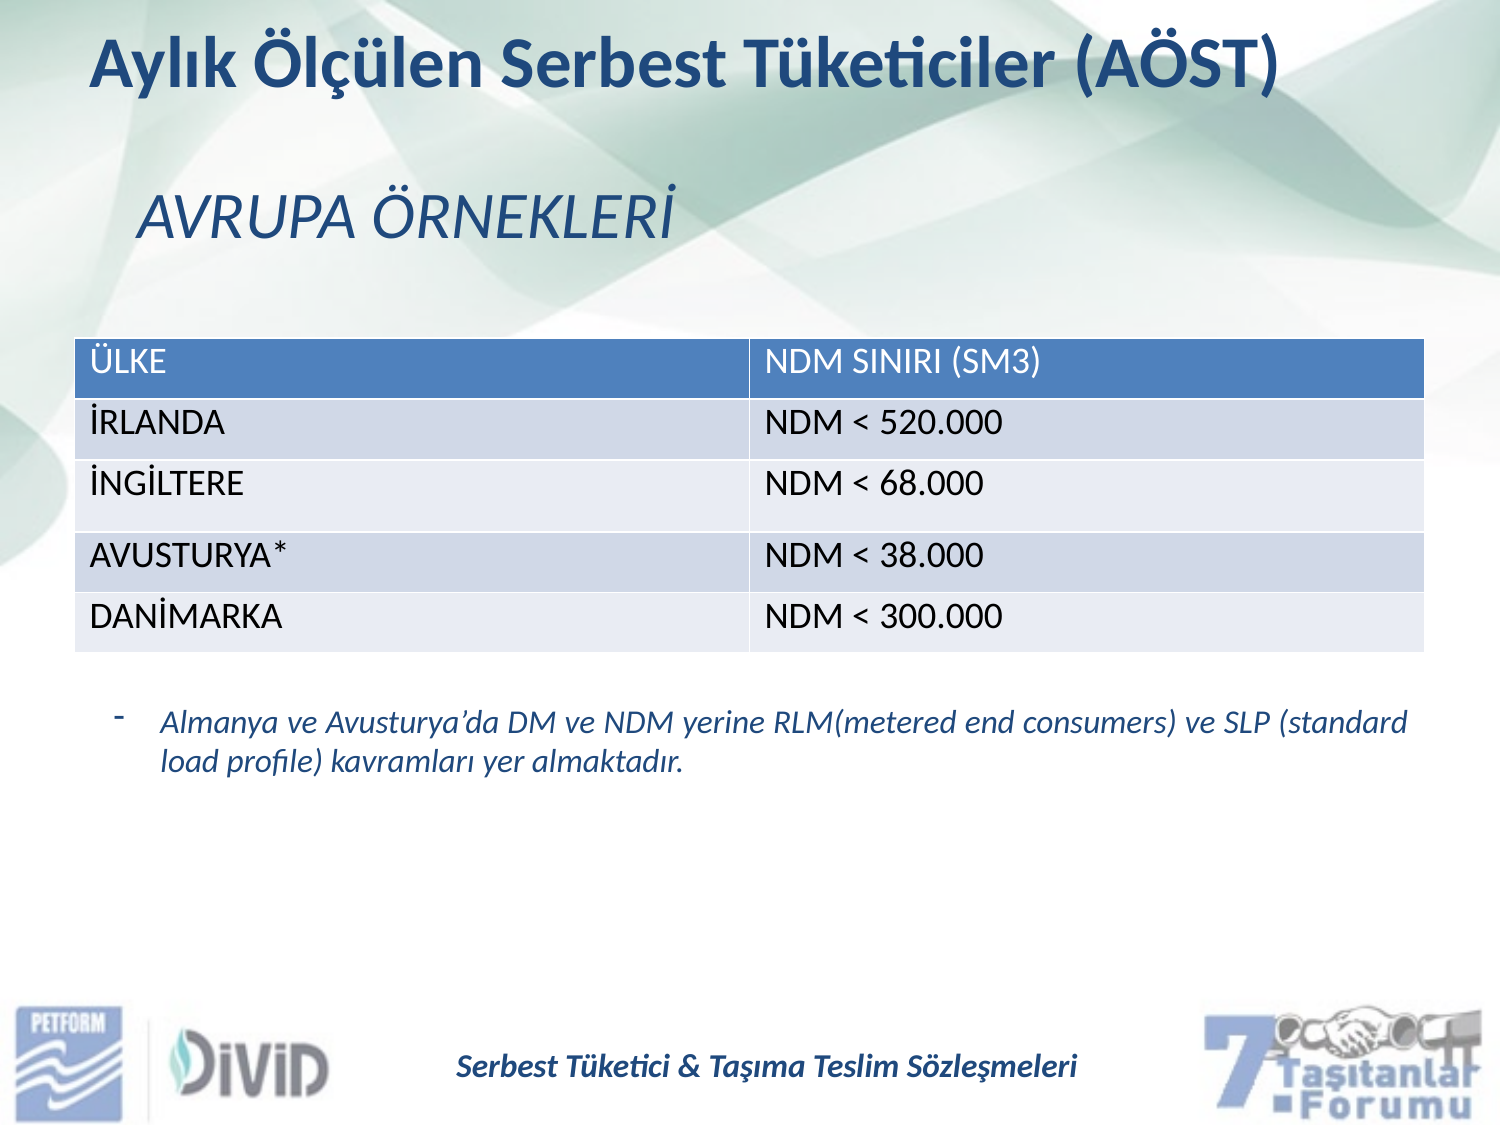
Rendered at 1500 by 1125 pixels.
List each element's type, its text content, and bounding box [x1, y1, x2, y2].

text_box AVRUPA ÖRNEKLERİ [78, 164, 775, 260]
table_header NDM SINIRI (SM3) [750, 339, 1424, 398]
text_box Serbest Tüketici & Taşıma Teslim Sözleşmeleri [324, 1034, 1211, 1094]
table_cell NDM < 300.000 [750, 593, 1424, 652]
table_cell NDM < 520.000 [750, 400, 1424, 459]
table_cell İRLANDA [75, 400, 749, 459]
table_cell İNGİLTERE [75, 461, 749, 531]
text_box [74, 654, 1425, 976]
table_cell AVUSTURYA* [75, 533, 749, 592]
text_box [74, 208, 1425, 337]
table_header ÜLKE [75, 339, 749, 398]
text_box Aylık Ölçülen Serbest Tüketiciler (AÖST) [74, 7, 1425, 195]
table_cell NDM < 68.000 [750, 461, 1424, 531]
table_cell NDM < 38.000 [750, 533, 1424, 592]
text_box Almanya ve Avusturya’da DM ve NDM yerine RLM(metered end consumers) ve SLP (standard load profile) kavramları yer almaktadır. [98, 692, 1425, 787]
table_cell DANİMARKA [75, 593, 749, 652]
